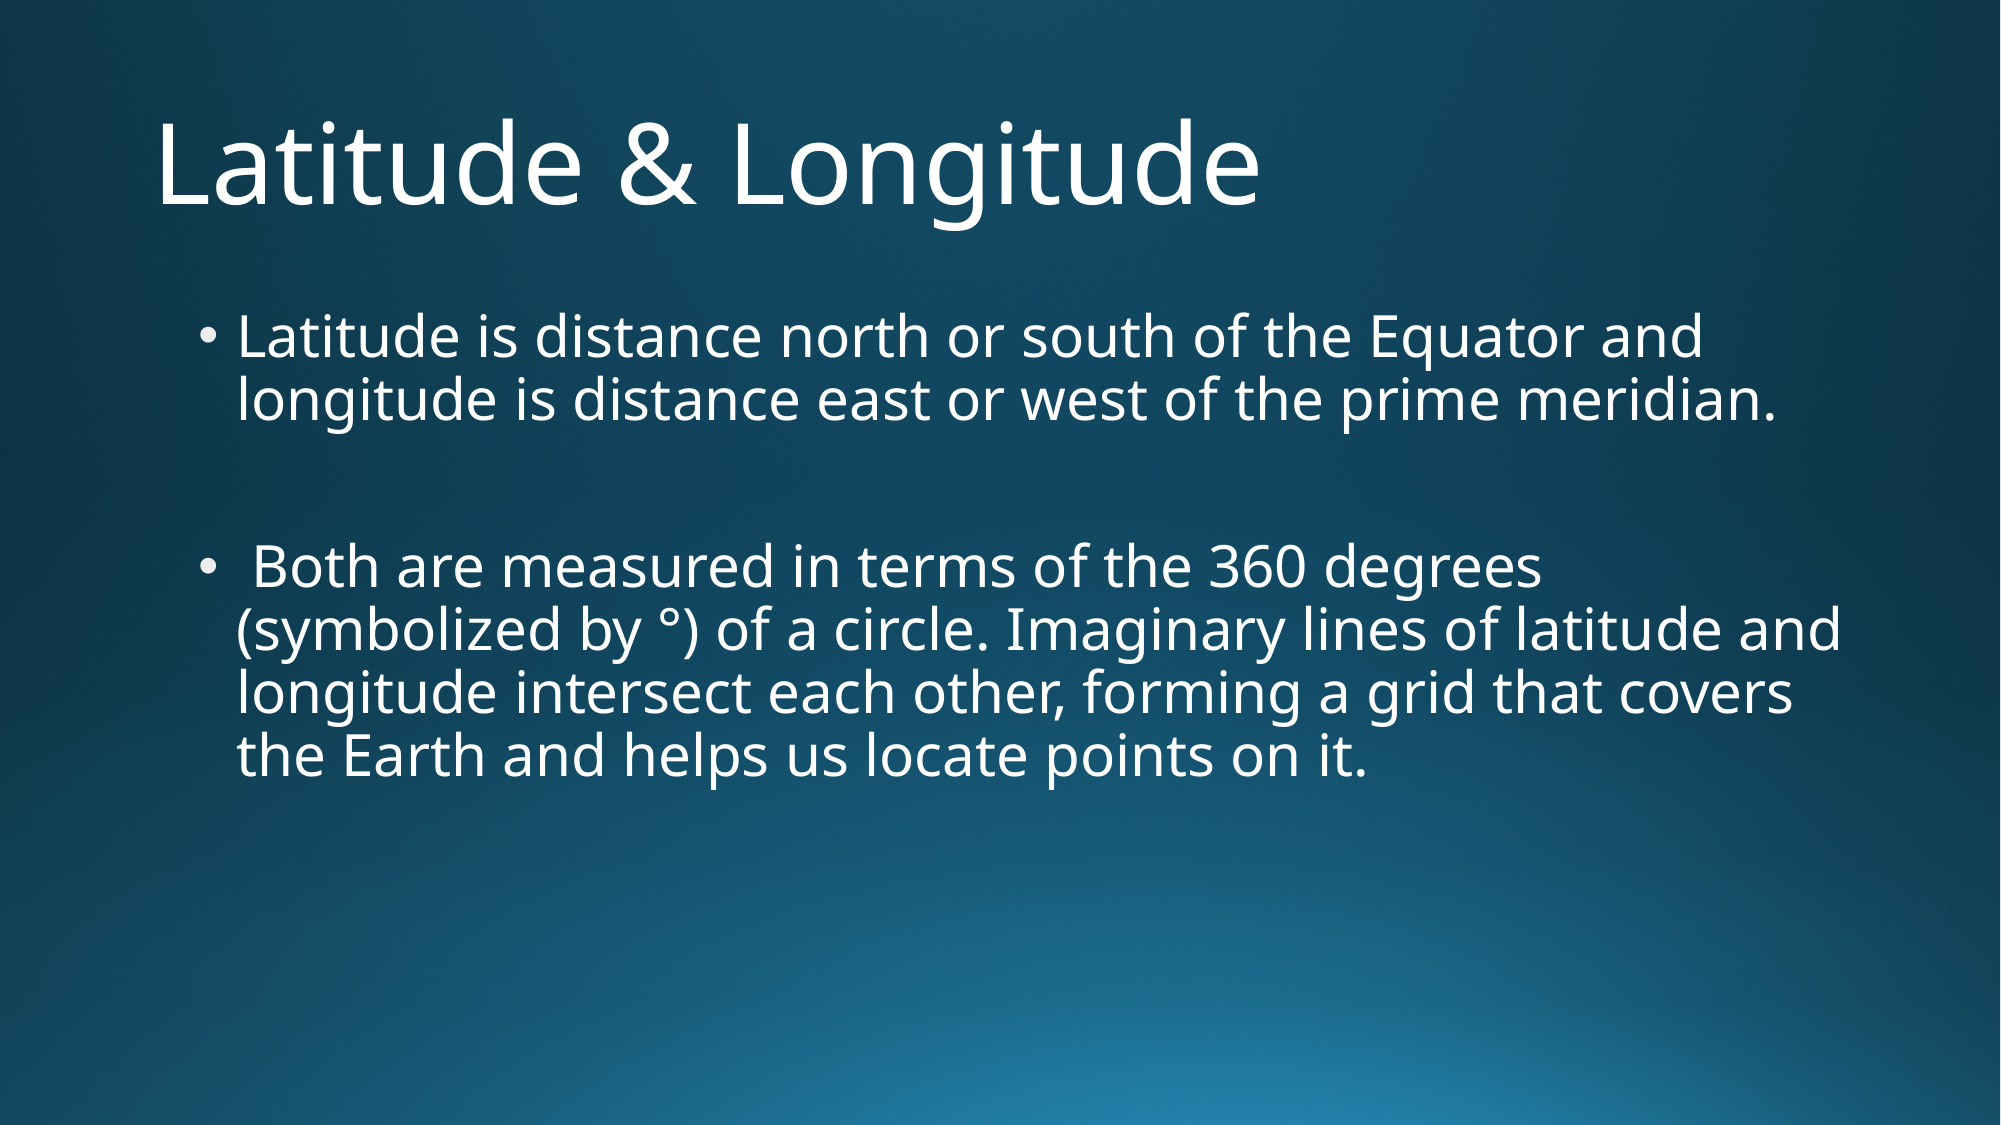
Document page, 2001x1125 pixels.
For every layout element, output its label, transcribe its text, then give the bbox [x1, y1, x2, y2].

picture [0, 0, 2001, 1125]
list Latitude is distance north or south of the Equator and longitude is distance east or west of the prime meridian. Both are measured in terms of the 360 degrees (symbolized by °) of a circle. Imaginary lines of latitude and longitude intersect each other, forming a grid that covers the Earth and helps us locate points on it. [183, 299, 1863, 1014]
title Latitude & Longitude [137, 59, 1863, 278]
